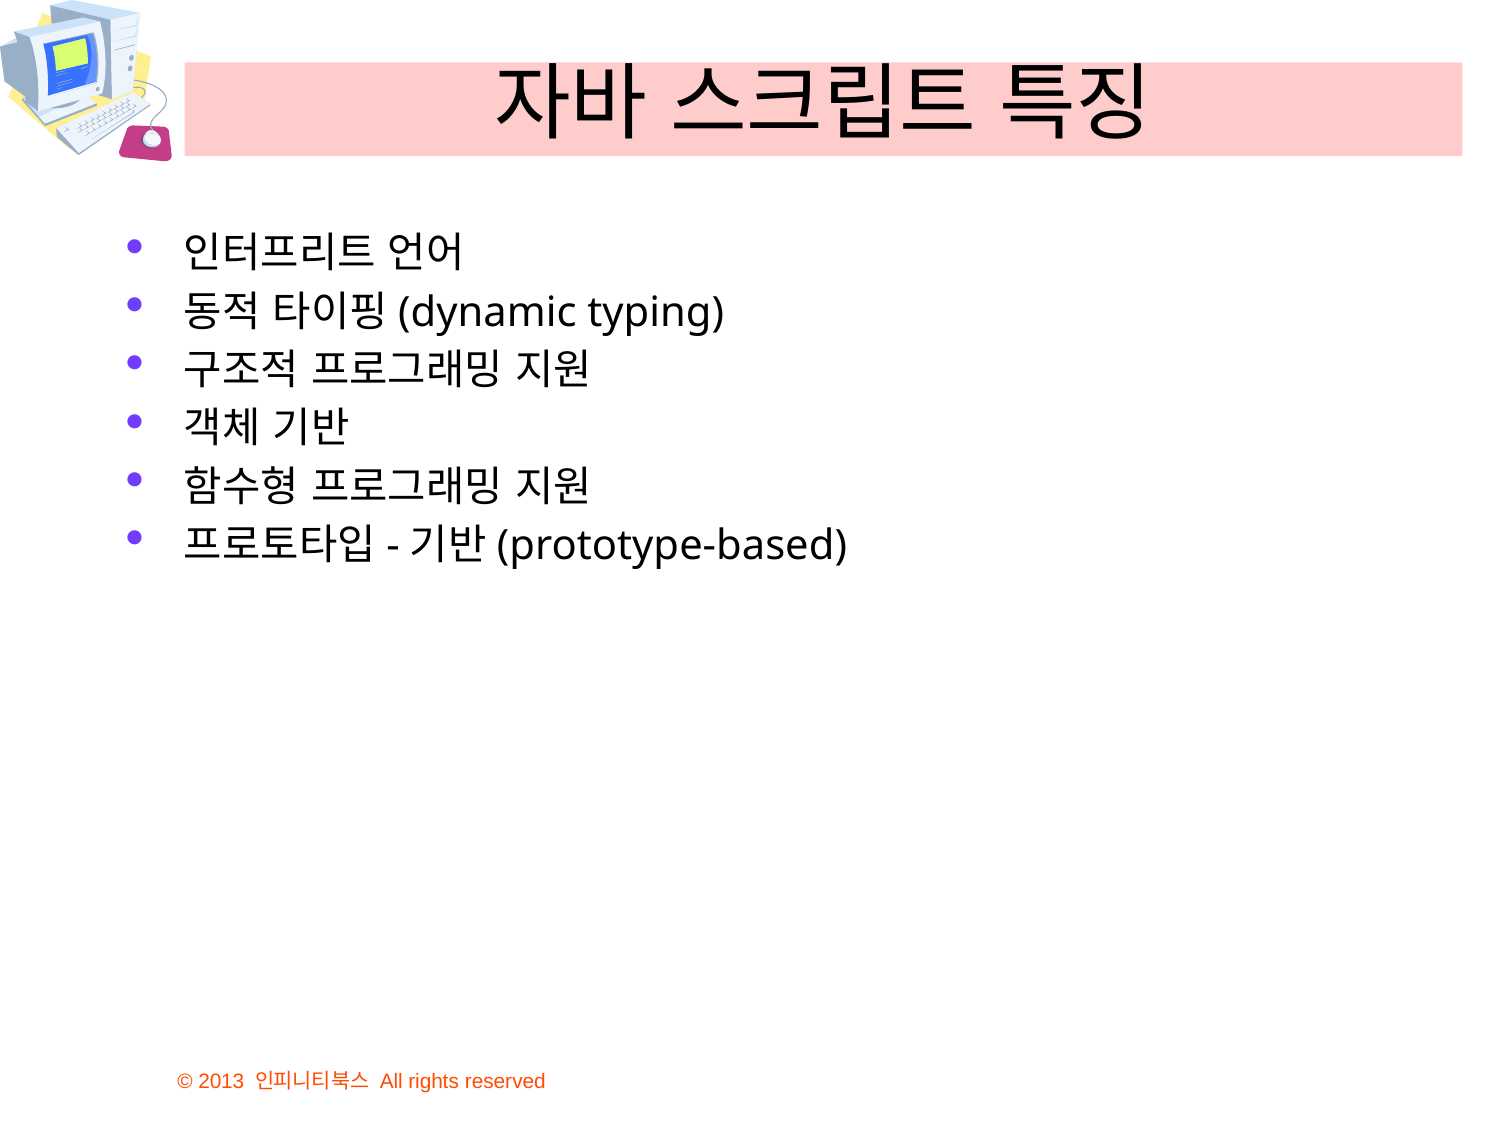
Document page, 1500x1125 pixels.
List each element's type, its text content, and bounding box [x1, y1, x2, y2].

title 자바 스크립트 특징 [184, 62, 1463, 157]
list 인터프리트 언어 동적 타이핑(dynamic typing) 구조적 프로그래밍 지원 객체 기반 함수형 프로그래밍 지원 프로토타입-기반(prototype-based) [112, 218, 1460, 900]
